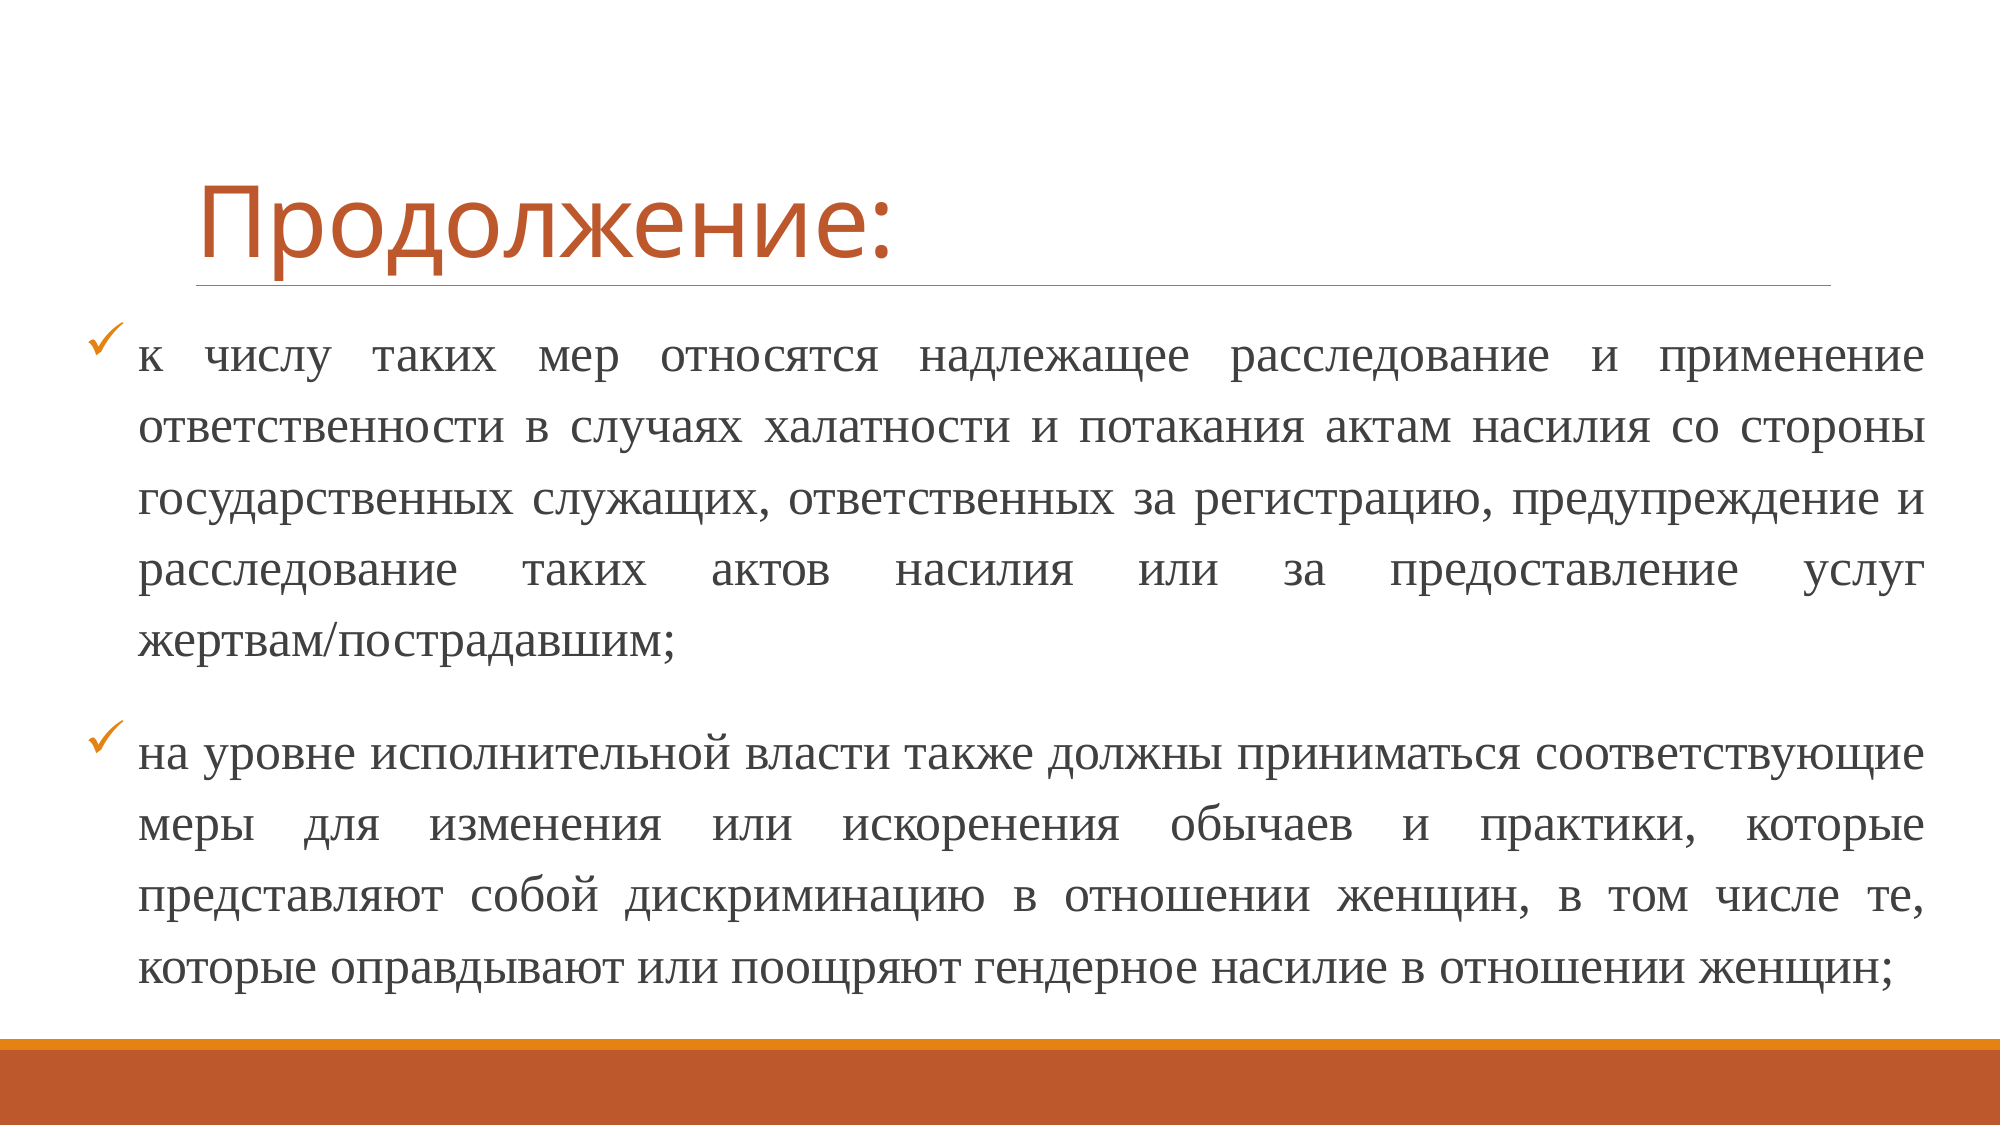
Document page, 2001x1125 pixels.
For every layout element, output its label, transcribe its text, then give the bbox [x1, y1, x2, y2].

list к числу таких мер относятся надлежащее расследование и применение ответственности в случаях халатности и потакания актам насилия со стороны государственных служащих, ответственных за регистрацию, предупреждение и расследование таких актов насилия или за предоставление услуг жертвам/пострадавшим; на уровне исполнительной власти также должны приниматься соответствующие меры для изменения или искоренения обычаев и практики, которые представляют собой дискриминацию в отношении женщин, в том числе те, которые оправдывают или поощряют гендерное насилие в отношении женщин; [84, 302, 1928, 1050]
title Продолжение: [180, 47, 1830, 285]
